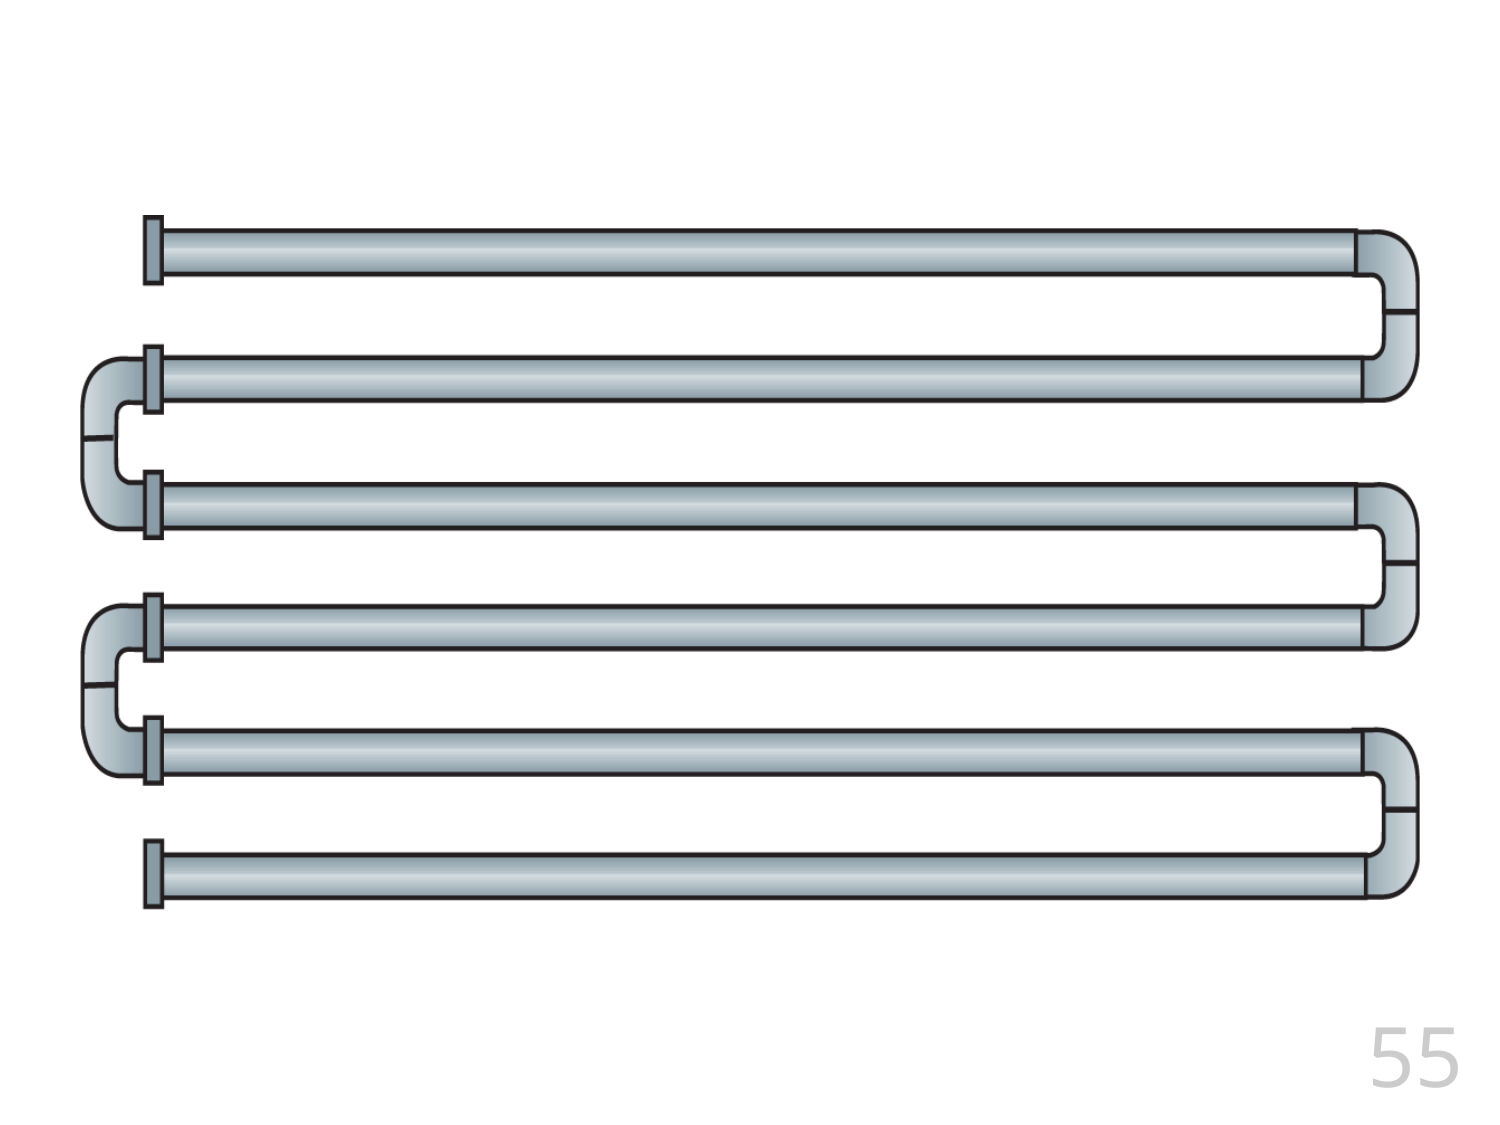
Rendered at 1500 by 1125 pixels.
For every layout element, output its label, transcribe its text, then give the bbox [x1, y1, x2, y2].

slide_number 55 [1117, 895, 1478, 1125]
picture [78, 215, 1422, 910]
